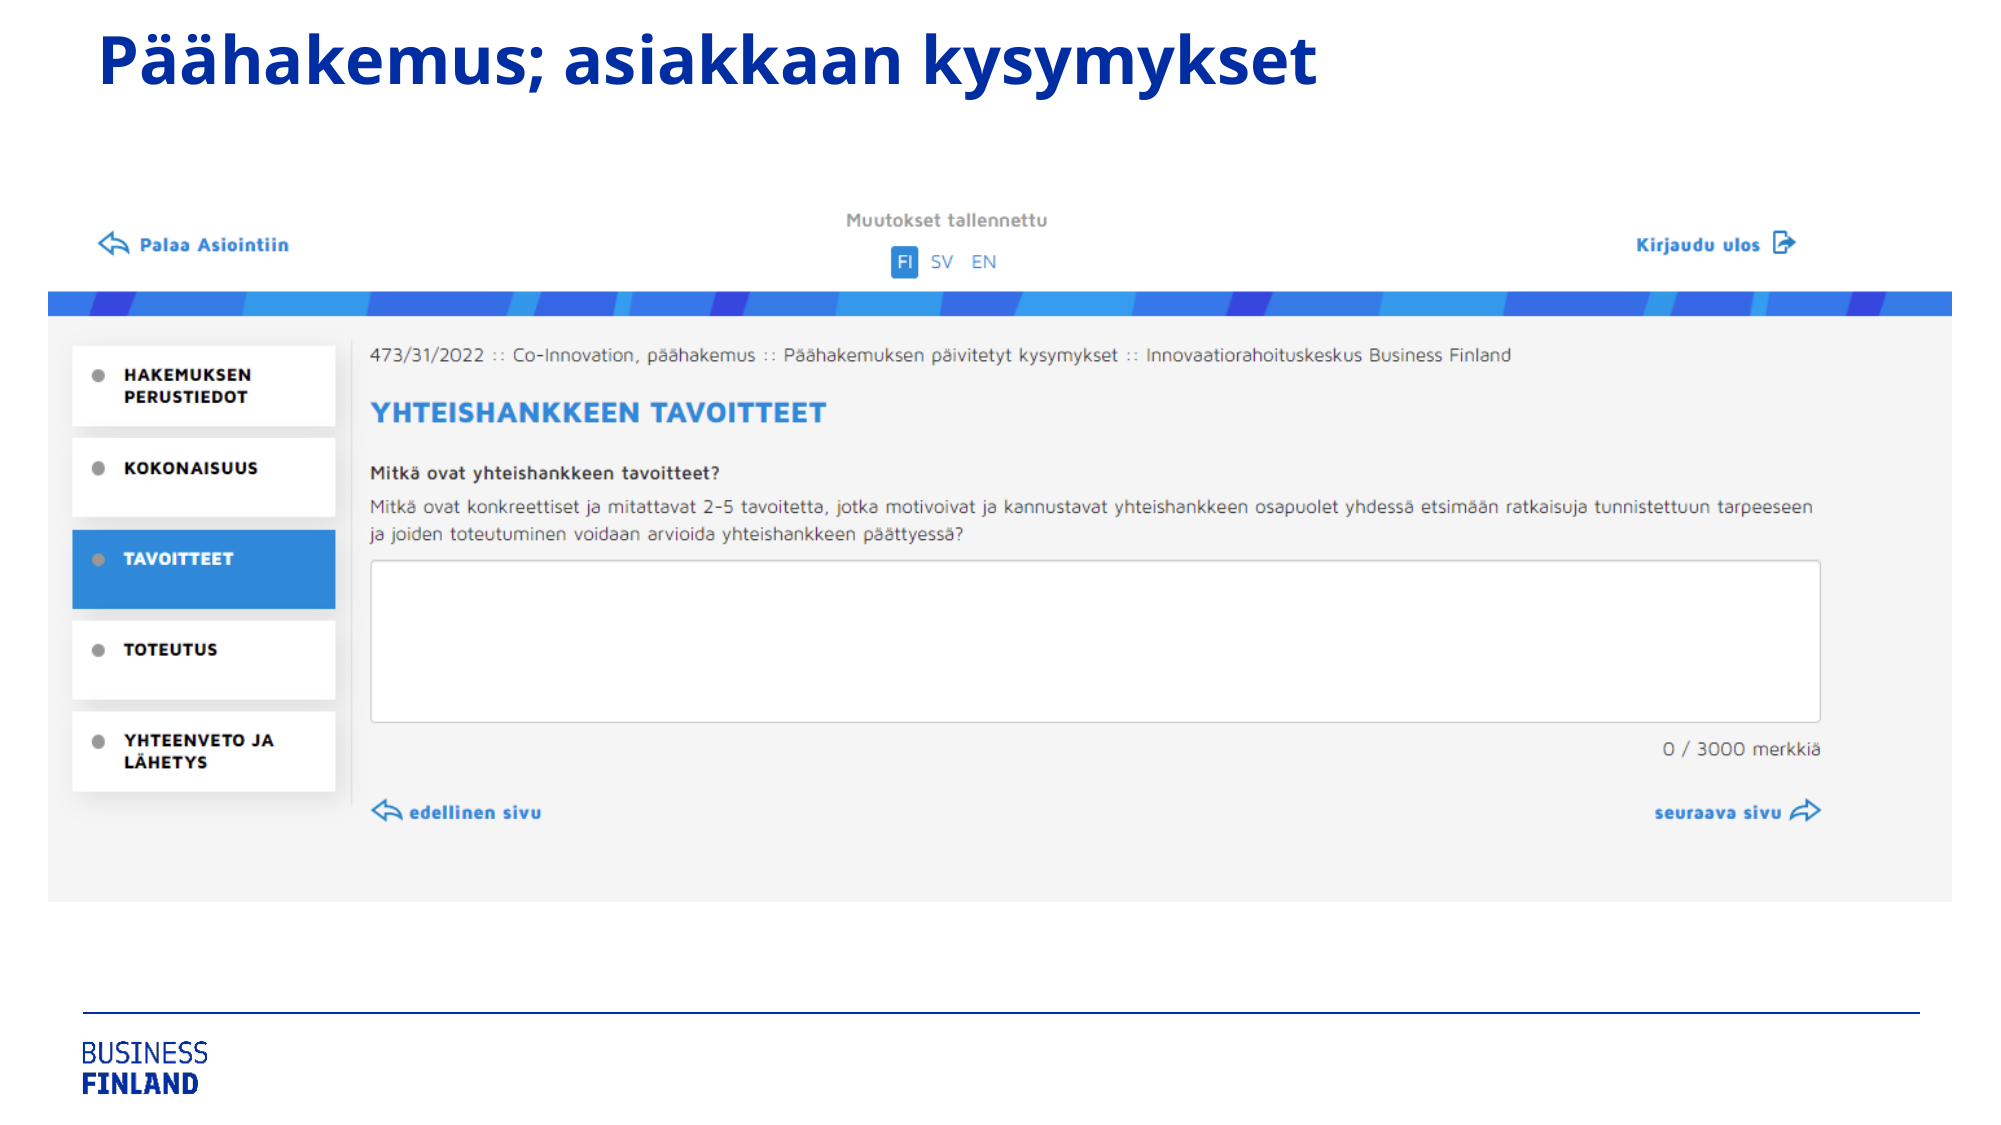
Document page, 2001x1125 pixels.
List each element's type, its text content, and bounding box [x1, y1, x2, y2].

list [48, 197, 1952, 903]
picture [82, 1041, 208, 1095]
title Päähakemus; asiakkaan kysymykset [82, 11, 1730, 115]
